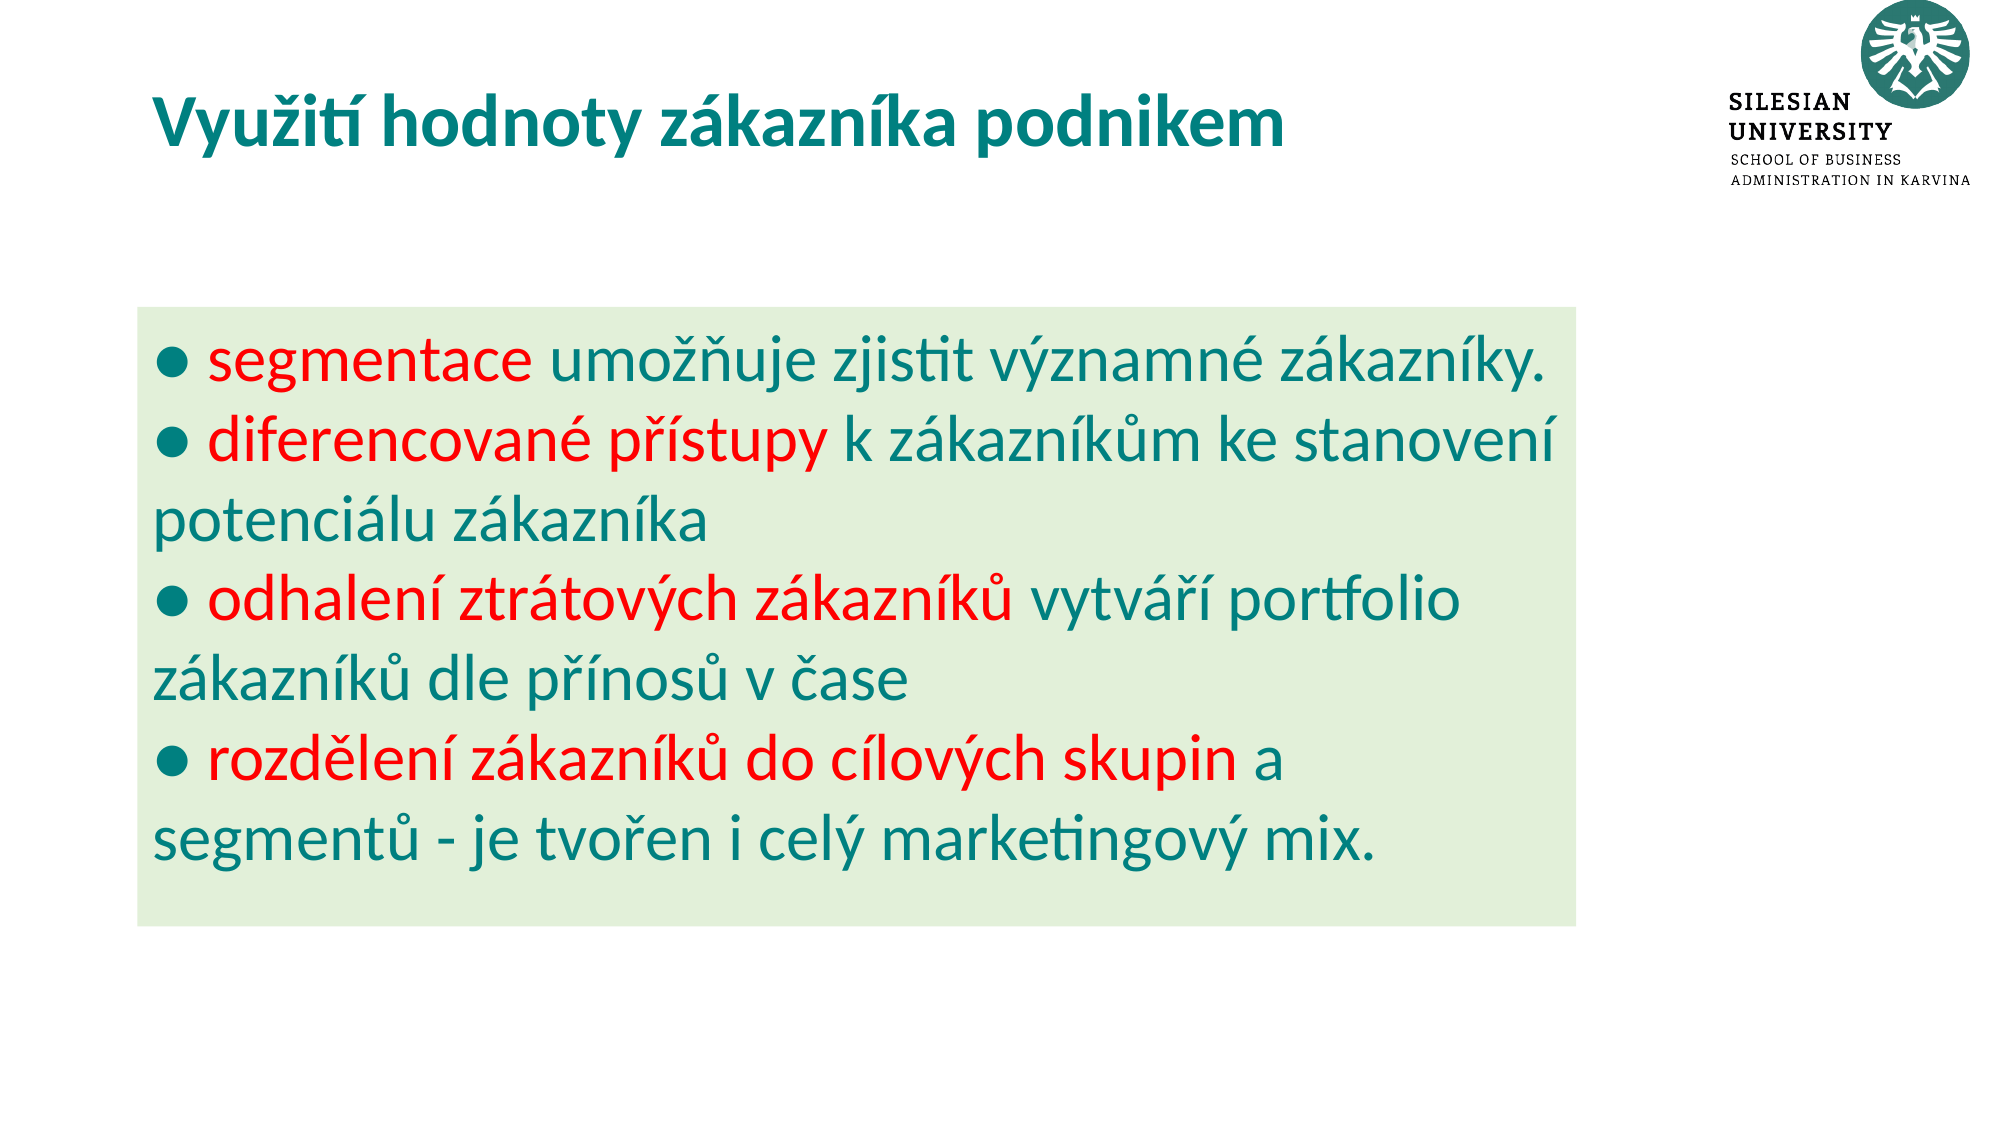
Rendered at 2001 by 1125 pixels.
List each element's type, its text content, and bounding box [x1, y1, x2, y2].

picture [1729, 0, 1970, 185]
title Využití hodnoty zákazníka podnikem [137, 59, 1380, 185]
text_box ● segmentace umožňuje zjistit významné zákazníky. ● diferencované přístupy k zákazníkům ke stanovení potenciálu zákazníka ● odhalení ztrátových zákazníků vytváří portfolio zákazníků dle přínosů v čase ● rozdělení zákazníků do cílových skupin a segmentů - je tvořen i celý marketingový mix. [137, 306, 1577, 927]
